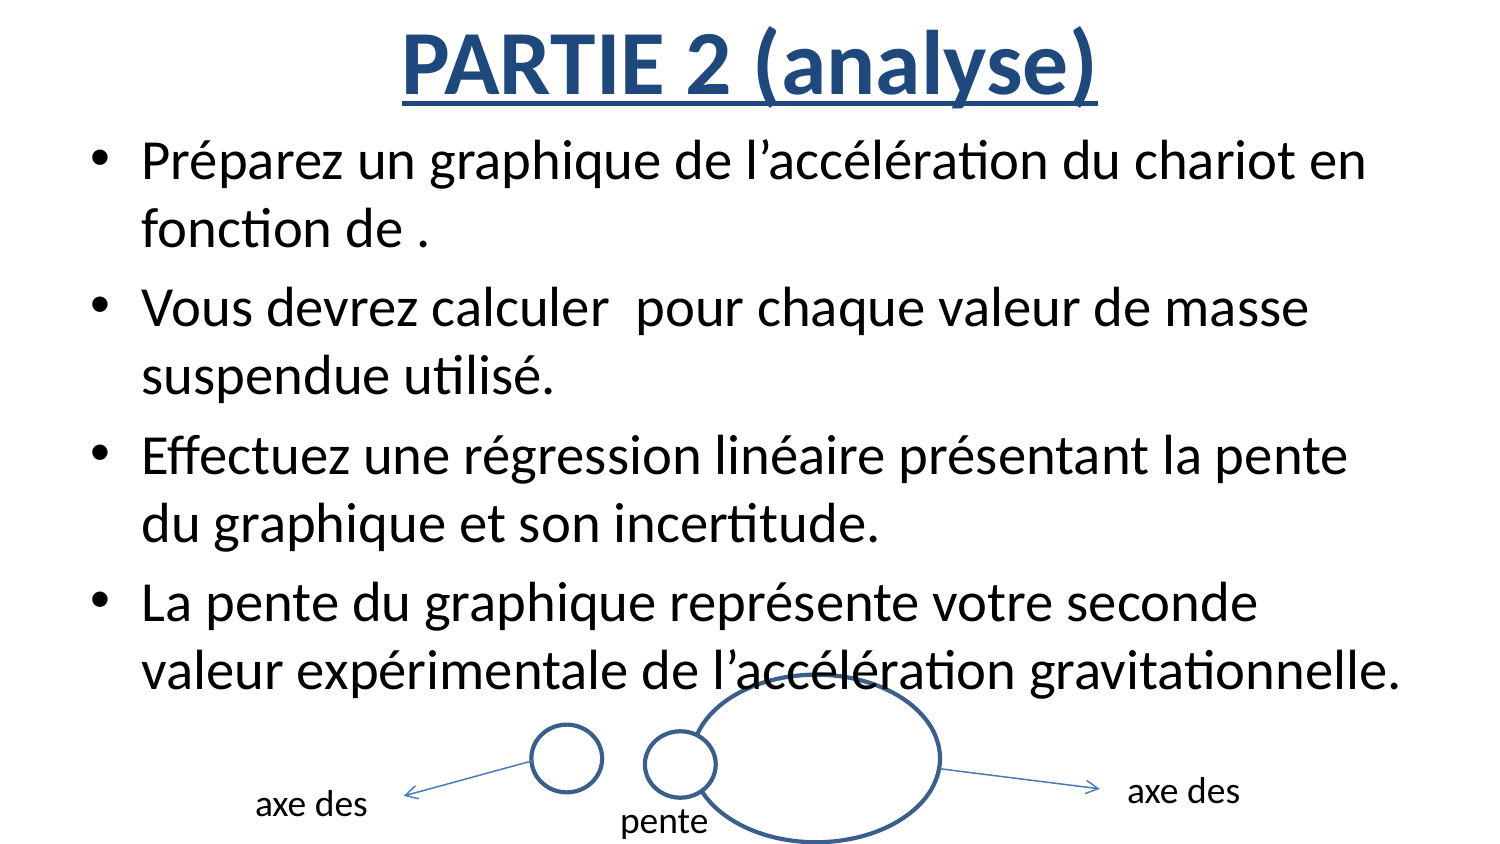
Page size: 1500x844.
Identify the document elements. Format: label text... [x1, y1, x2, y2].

text_box [529, 722, 605, 795]
text_box [696, 672, 943, 844]
text_box pente [605, 788, 724, 844]
title PARTIE 2 (analyse) [75, 0, 1425, 129]
text_box [642, 729, 718, 788]
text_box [939, 768, 1100, 790]
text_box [403, 760, 534, 797]
